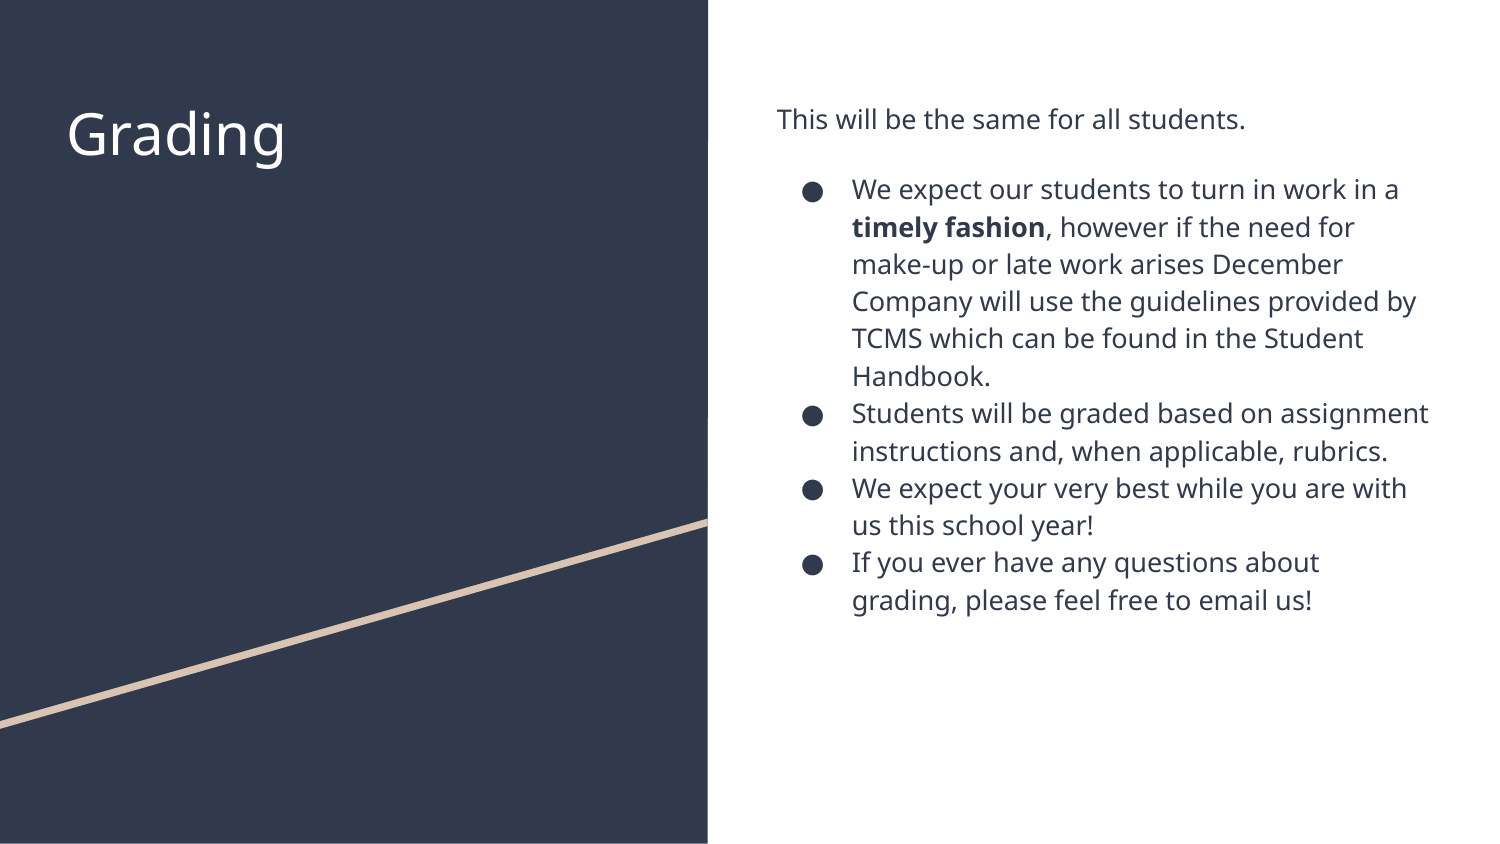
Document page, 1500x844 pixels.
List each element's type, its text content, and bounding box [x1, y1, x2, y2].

title Grading [51, 82, 660, 494]
list This will be the same for all students. We expect our students to turn in work in a timely fashion, however if the need for make-up or late work arises December Company will use the guidelines provided by TCMS which can be found in the Student Handbook. Students will be graded based on assignment instructions and, when applicable, rubrics. We expect your very best while you are with us this school year! If you ever have any questions about grading, please feel free to email us! [761, 82, 1446, 755]
